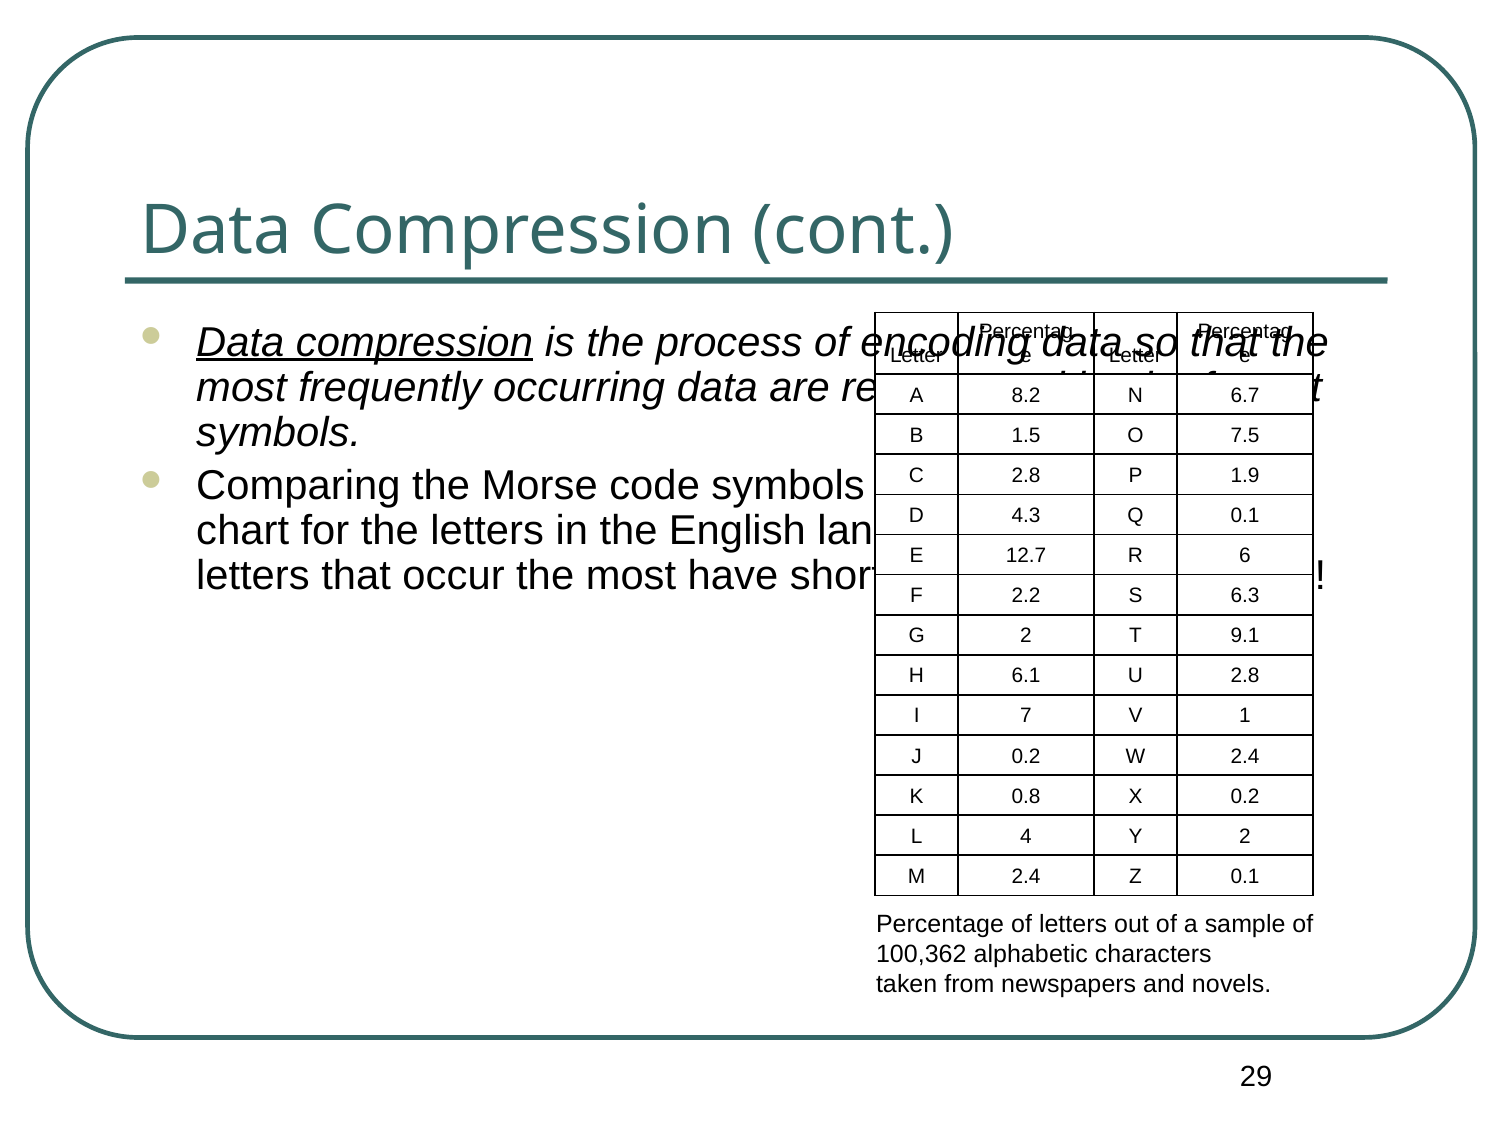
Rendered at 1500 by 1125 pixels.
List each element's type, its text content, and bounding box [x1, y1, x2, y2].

slide_number 29 [1124, 1049, 1388, 1125]
table_cell L [876, 816, 957, 854]
table_cell 0.1 [1178, 856, 1312, 895]
table_cell P [1095, 455, 1176, 494]
table_cell M [876, 856, 957, 895]
table_header Percentage [959, 313, 1093, 373]
table_cell 4 [959, 816, 1093, 854]
table_cell 12.7 [959, 535, 1093, 574]
table_cell I [876, 696, 957, 734]
table_cell 2.4 [959, 856, 1093, 895]
table_cell 6.7 [1178, 375, 1312, 413]
table_cell B [876, 415, 957, 453]
table_cell 0.2 [959, 736, 1093, 774]
table_cell 8.2 [959, 375, 1093, 413]
table_cell K [876, 776, 957, 814]
table_cell E [876, 535, 957, 574]
table_cell 2.8 [959, 455, 1093, 494]
table_cell 6.1 [959, 656, 1093, 694]
table_cell 1.5 [959, 415, 1093, 453]
table_cell N [1095, 375, 1176, 413]
table_cell T [1095, 616, 1176, 654]
table_cell J [876, 736, 957, 774]
table_cell 1.9 [1178, 455, 1312, 494]
table_cell G [876, 616, 957, 654]
table_cell W [1095, 736, 1176, 774]
table_cell 0.8 [959, 776, 1093, 814]
table_cell V [1095, 696, 1176, 734]
table_cell F [876, 575, 957, 614]
table_cell 7.5 [1178, 415, 1312, 453]
table_cell H [876, 656, 957, 694]
table_cell 6 [1178, 535, 1312, 574]
table_header Letter [876, 313, 957, 373]
table_cell 2 [1178, 816, 1312, 854]
table_cell S [1095, 575, 1176, 614]
table_cell 1 [1178, 696, 1312, 734]
table_cell A [876, 375, 957, 413]
table_cell 4.3 [959, 495, 1093, 534]
table_cell 2.2 [959, 575, 1093, 614]
table_cell 2.8 [1178, 656, 1312, 694]
table_cell Y [1095, 816, 1176, 854]
table_cell U [1095, 656, 1176, 694]
table_cell 9.1 [1178, 616, 1312, 654]
table_cell 2 [959, 616, 1093, 654]
table_cell 0.1 [1178, 495, 1312, 534]
table_cell R [1095, 535, 1176, 574]
table_cell D [876, 495, 957, 534]
table_cell O [1095, 415, 1176, 453]
table_cell C [876, 455, 957, 494]
table_cell 6.3 [1178, 575, 1312, 614]
table_cell 0.2 [1178, 776, 1312, 814]
list Data compression is the process of encoding data so that the most frequently occurring data are represented by the fewest symbols. Comparing the Morse code symbols to a relative frequency chart for the letters in the English language, we find that the letters that occur the most have shorter Morse code symbols! [124, 312, 1388, 976]
title Data Compression (cont.) [124, 87, 1388, 276]
table_header Letter [1095, 313, 1176, 373]
table_header Percentage [1178, 313, 1312, 373]
table_cell 7 [959, 696, 1093, 734]
table_cell X [1095, 776, 1176, 814]
table_cell 2.4 [1178, 736, 1312, 774]
table_cell Z [1095, 856, 1176, 895]
table_cell Q [1095, 495, 1176, 534]
text_box Percentage of letters out of a sample of 100,362 alphabetic characters taken from newspapers and novels. [861, 900, 1337, 1005]
